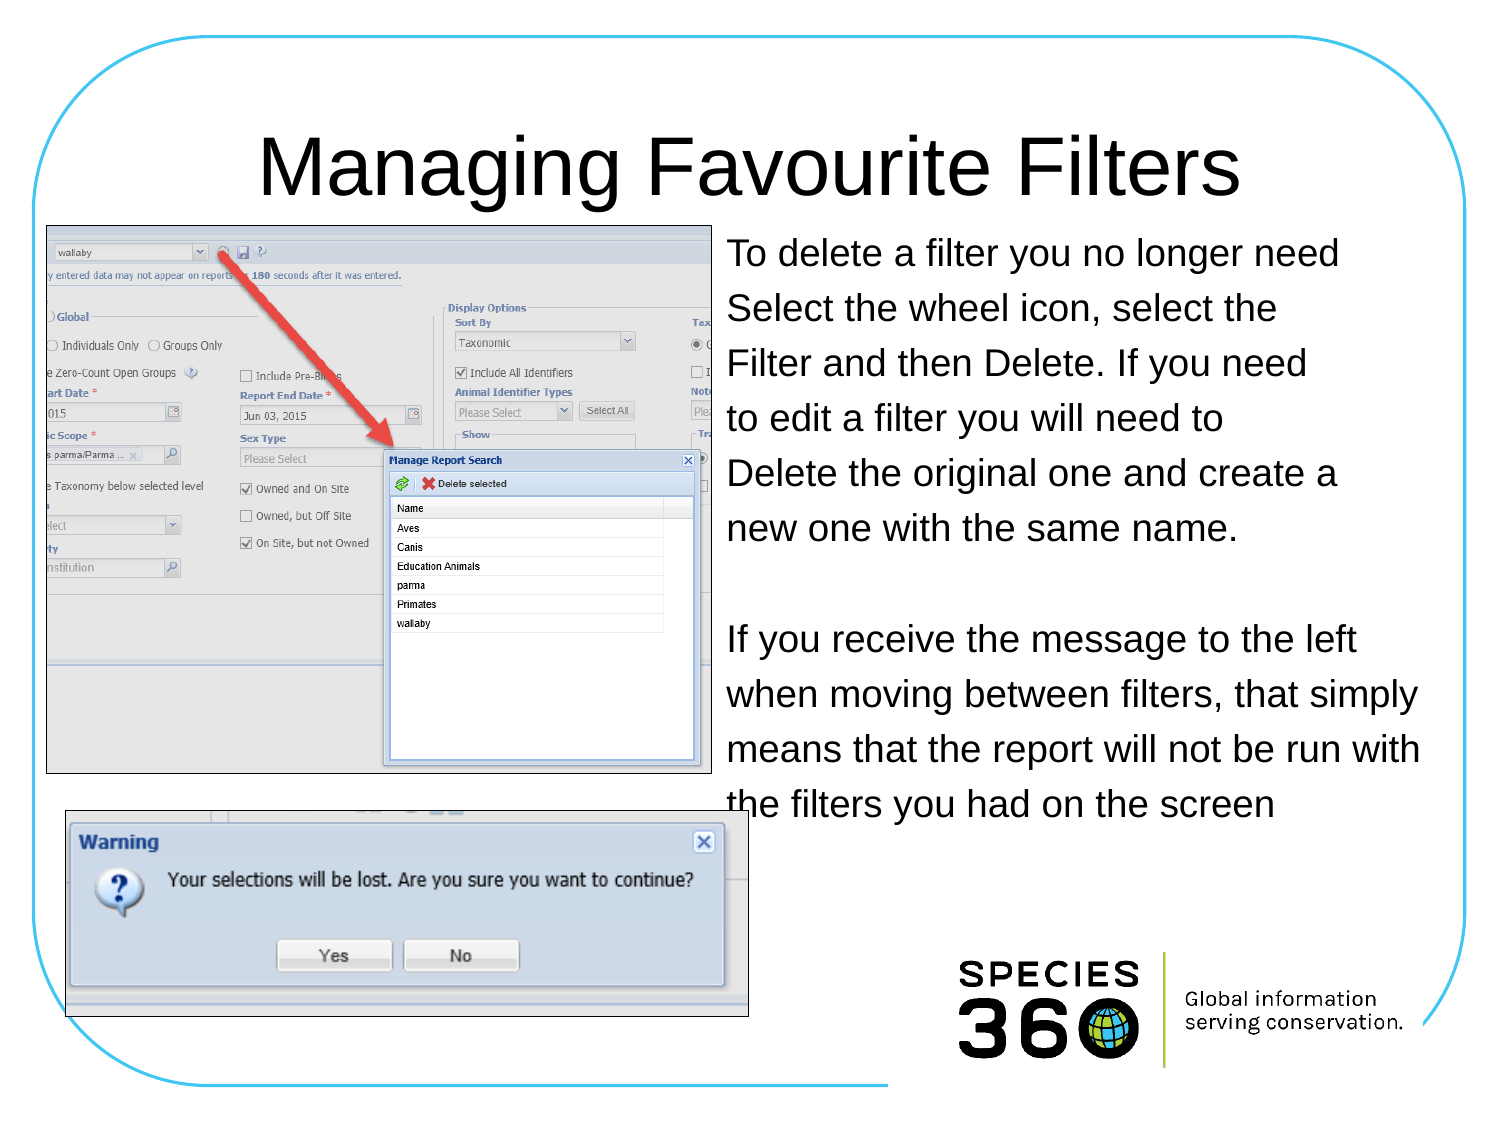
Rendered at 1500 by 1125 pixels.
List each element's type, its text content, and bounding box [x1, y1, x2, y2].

title Managing Favourite Filters [103, 59, 1397, 225]
picture [65, 810, 749, 1017]
picture [954, 944, 1407, 1075]
picture [46, 225, 712, 774]
list To delete a filter you no longer need Select the wheel icon, select the Filter and then Delete. If you need to edit a filter you will need to Delete the original one and create a new one with the same name. If you receive the message to the left when moving between filters, that simply means that the report will not be run with the filters you had on the screen [711, 225, 1443, 852]
